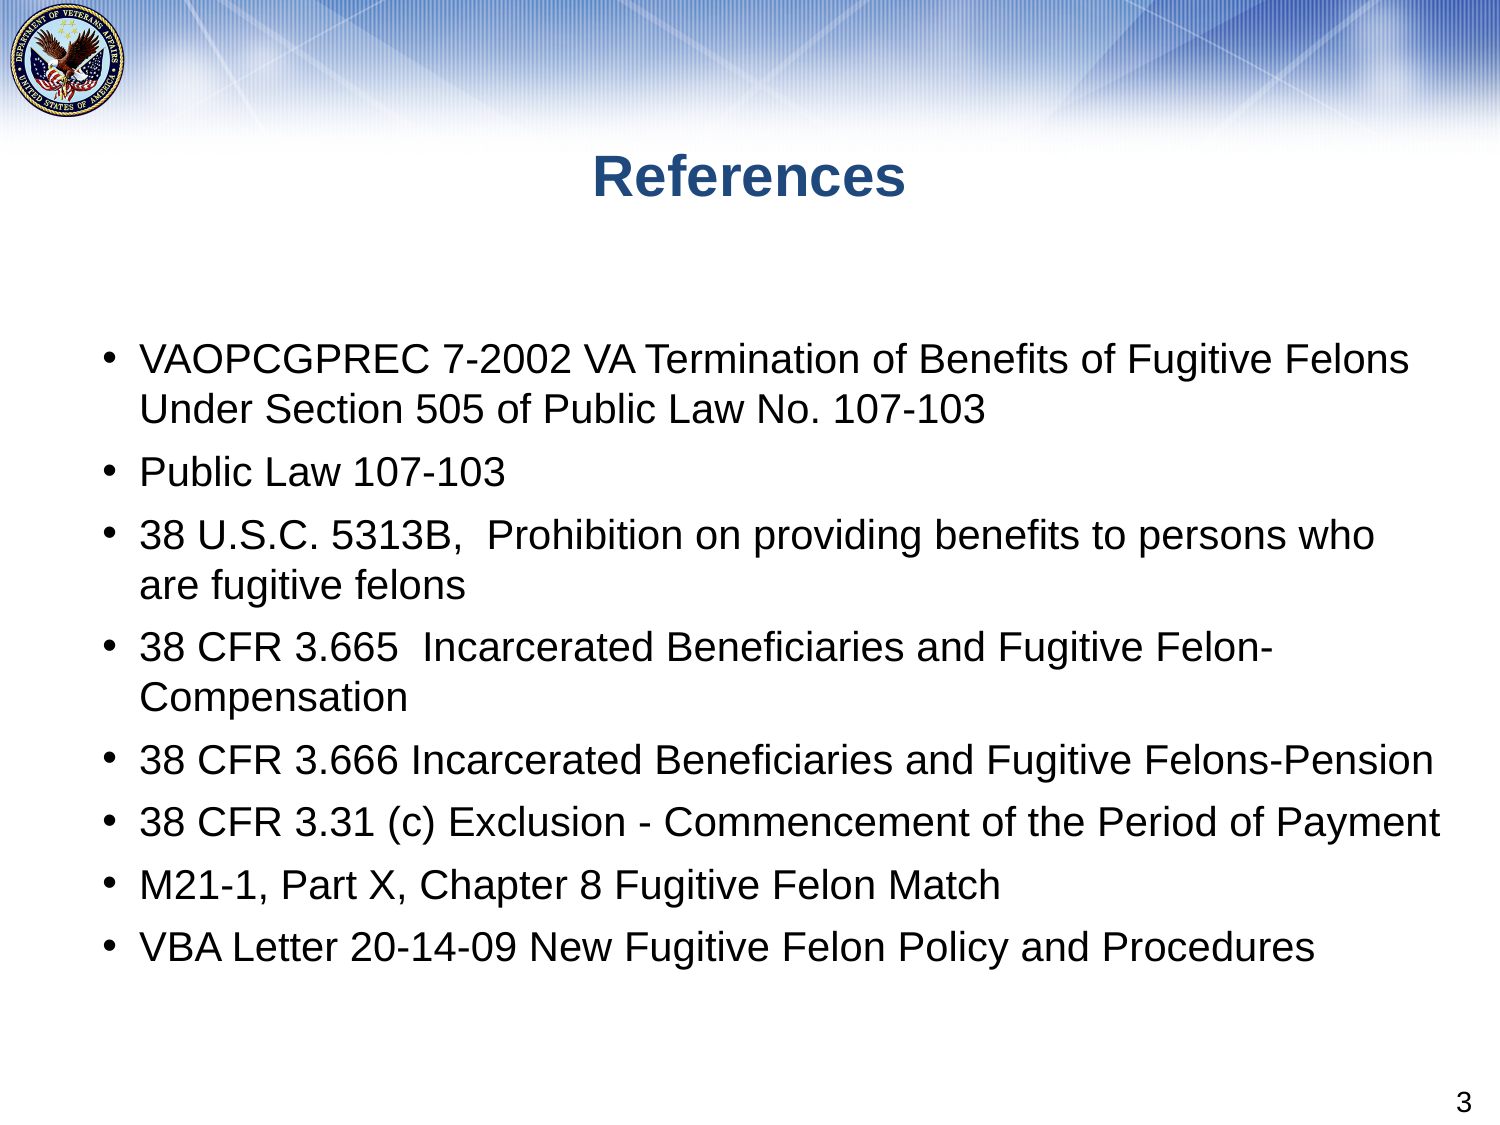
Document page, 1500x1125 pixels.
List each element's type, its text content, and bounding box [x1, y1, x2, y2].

slide_number 3 [1136, 1083, 1487, 1125]
title References [0, 130, 1500, 309]
picture [0, 0, 1500, 130]
picture [0, 309, 1500, 1062]
text_box VAOPCGPREC 7-2002 VA Termination of Benefits of Fugitive Felons Under Section 505 of Public Law No. 107-103 Public Law 107-103 38 U.S.C. 5313B, Prohibition on providing benefits to persons who are fugitive felons 38 CFR 3.665 Incarcerated Beneficiaries and Fugitive Felon-Compensation 38 CFR 3.666 Incarcerated Beneficiaries and Fugitive Felons-Pension 38 CFR 3.31 (c) Exclusion - Commencement of the Period of Payment M21-1, Part X, Chapter 8 Fugitive Felon Match VBA Letter 20-14-09 New Fugitive Felon Policy and Procedures [87, 324, 1463, 1022]
